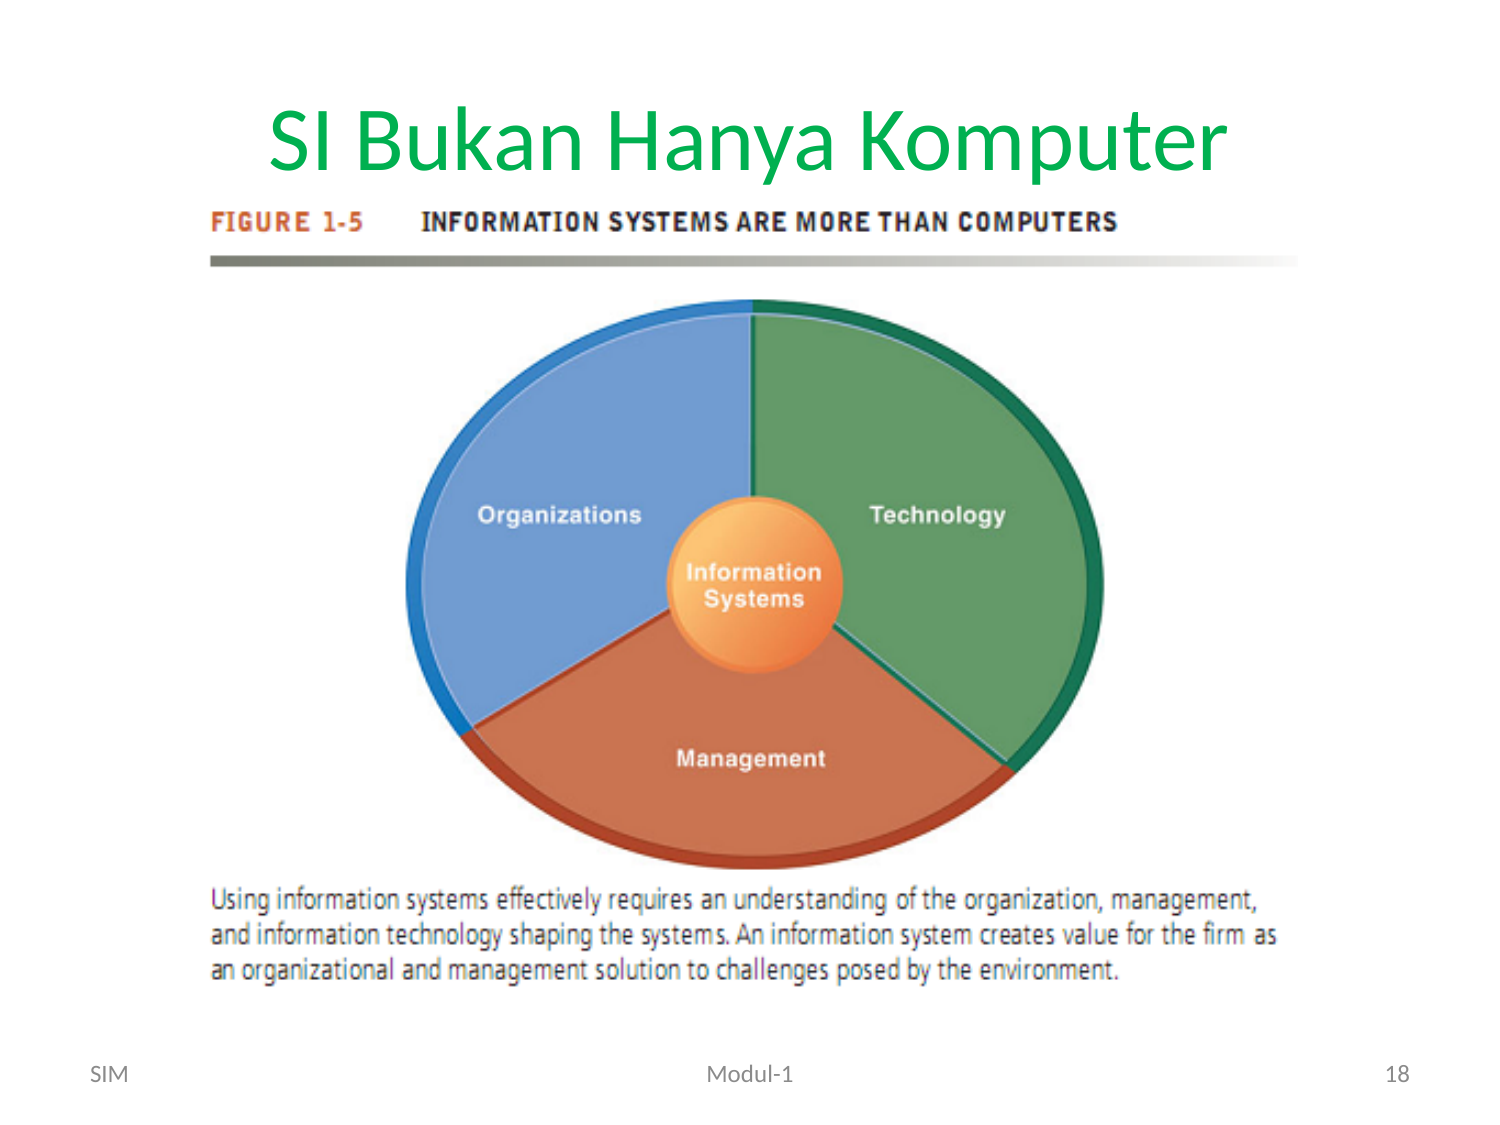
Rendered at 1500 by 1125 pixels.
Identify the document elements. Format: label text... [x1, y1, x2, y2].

picture [199, 199, 1299, 1013]
slide_number SIM [75, 1042, 425, 1103]
slide_number 18 [1074, 1042, 1425, 1103]
title SI Bukan Hanya Komputer [75, 35, 1425, 233]
footer Modul-1 [512, 1042, 988, 1103]
